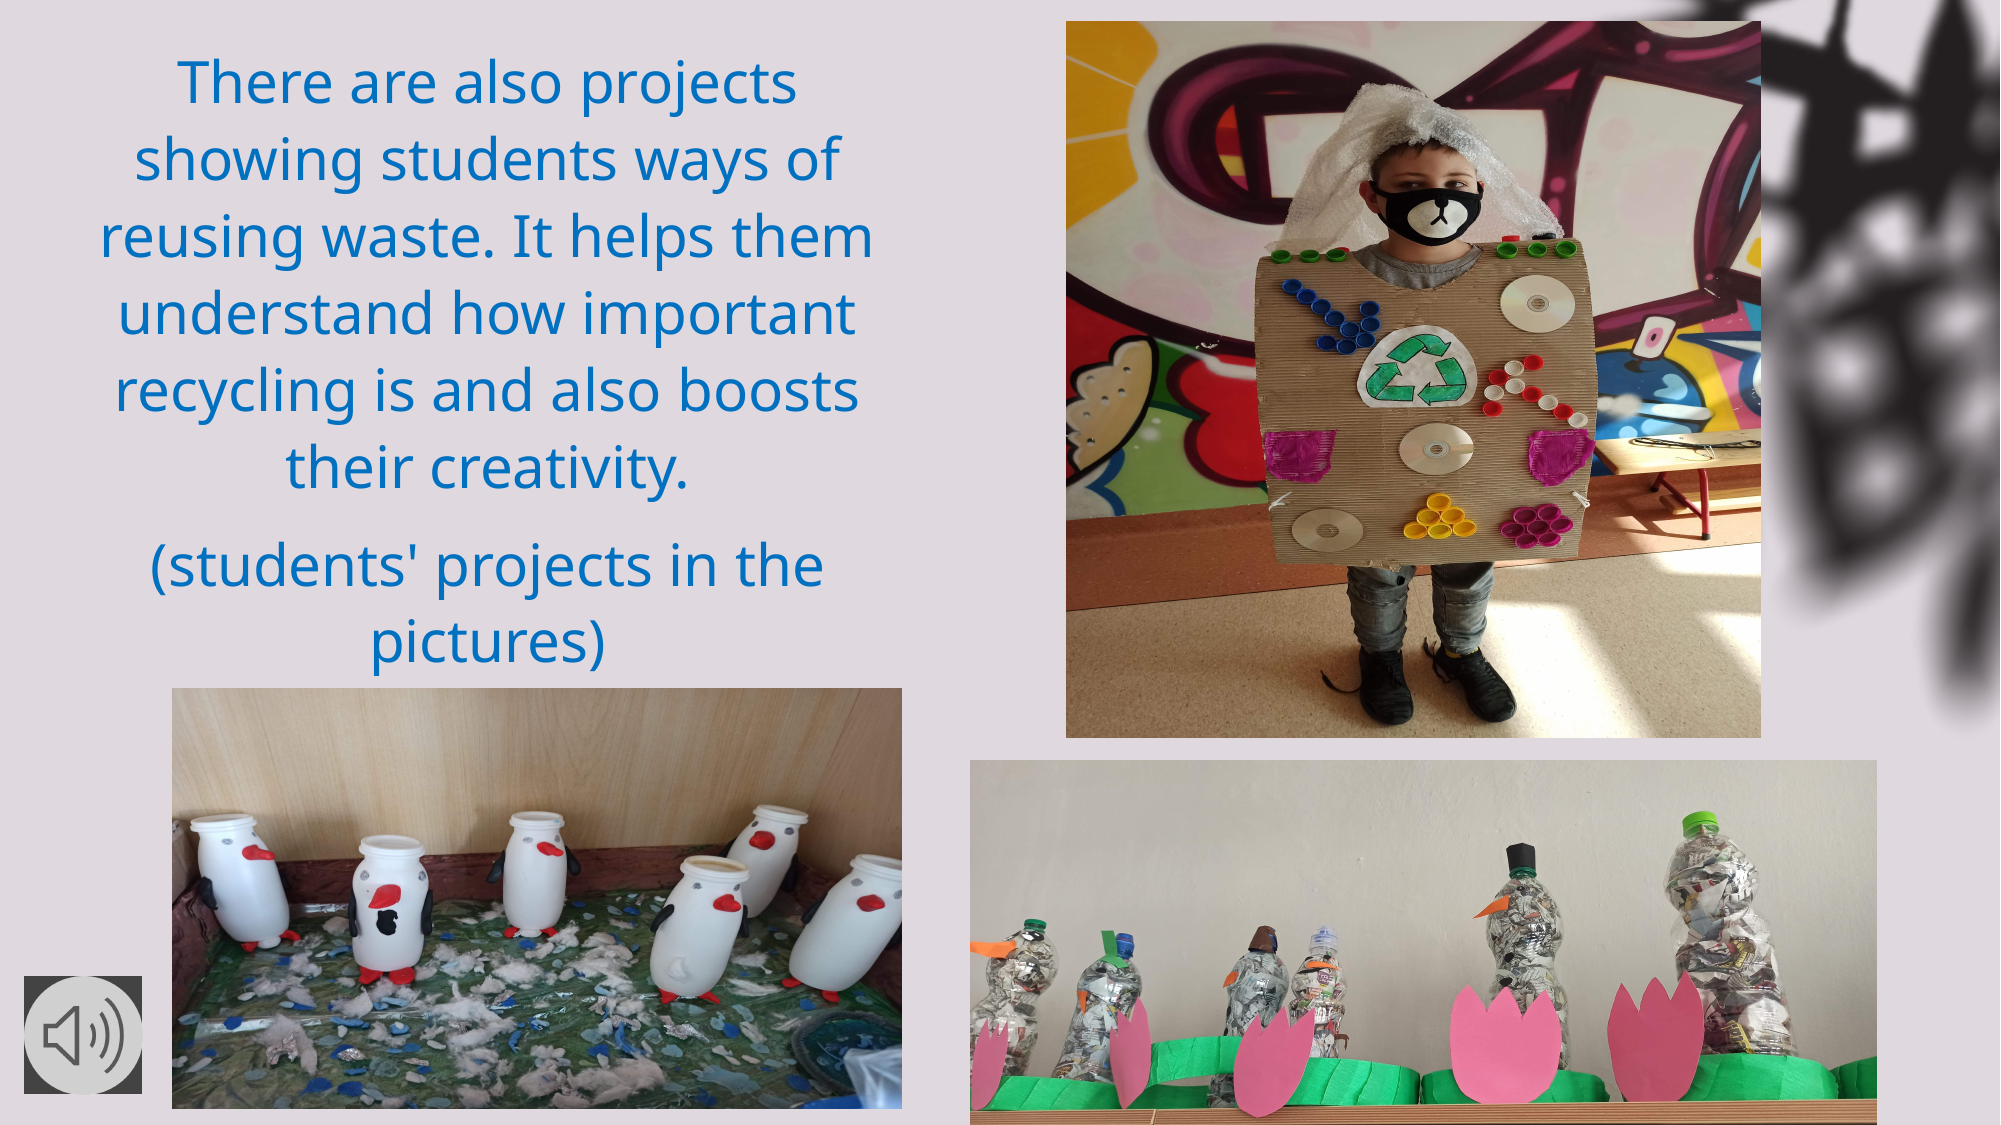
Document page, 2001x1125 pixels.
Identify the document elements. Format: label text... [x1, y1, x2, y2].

picture [970, 760, 1877, 1125]
picture [172, 688, 902, 1109]
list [1066, 21, 1761, 738]
picture [1400, 0, 2000, 751]
list There are also projects showing students ways of reusing waste. It helps them understand how important recycling is and also boosts their creativity. (students' projects in the pictures) [73, 30, 902, 1014]
picture [23, 975, 144, 1096]
